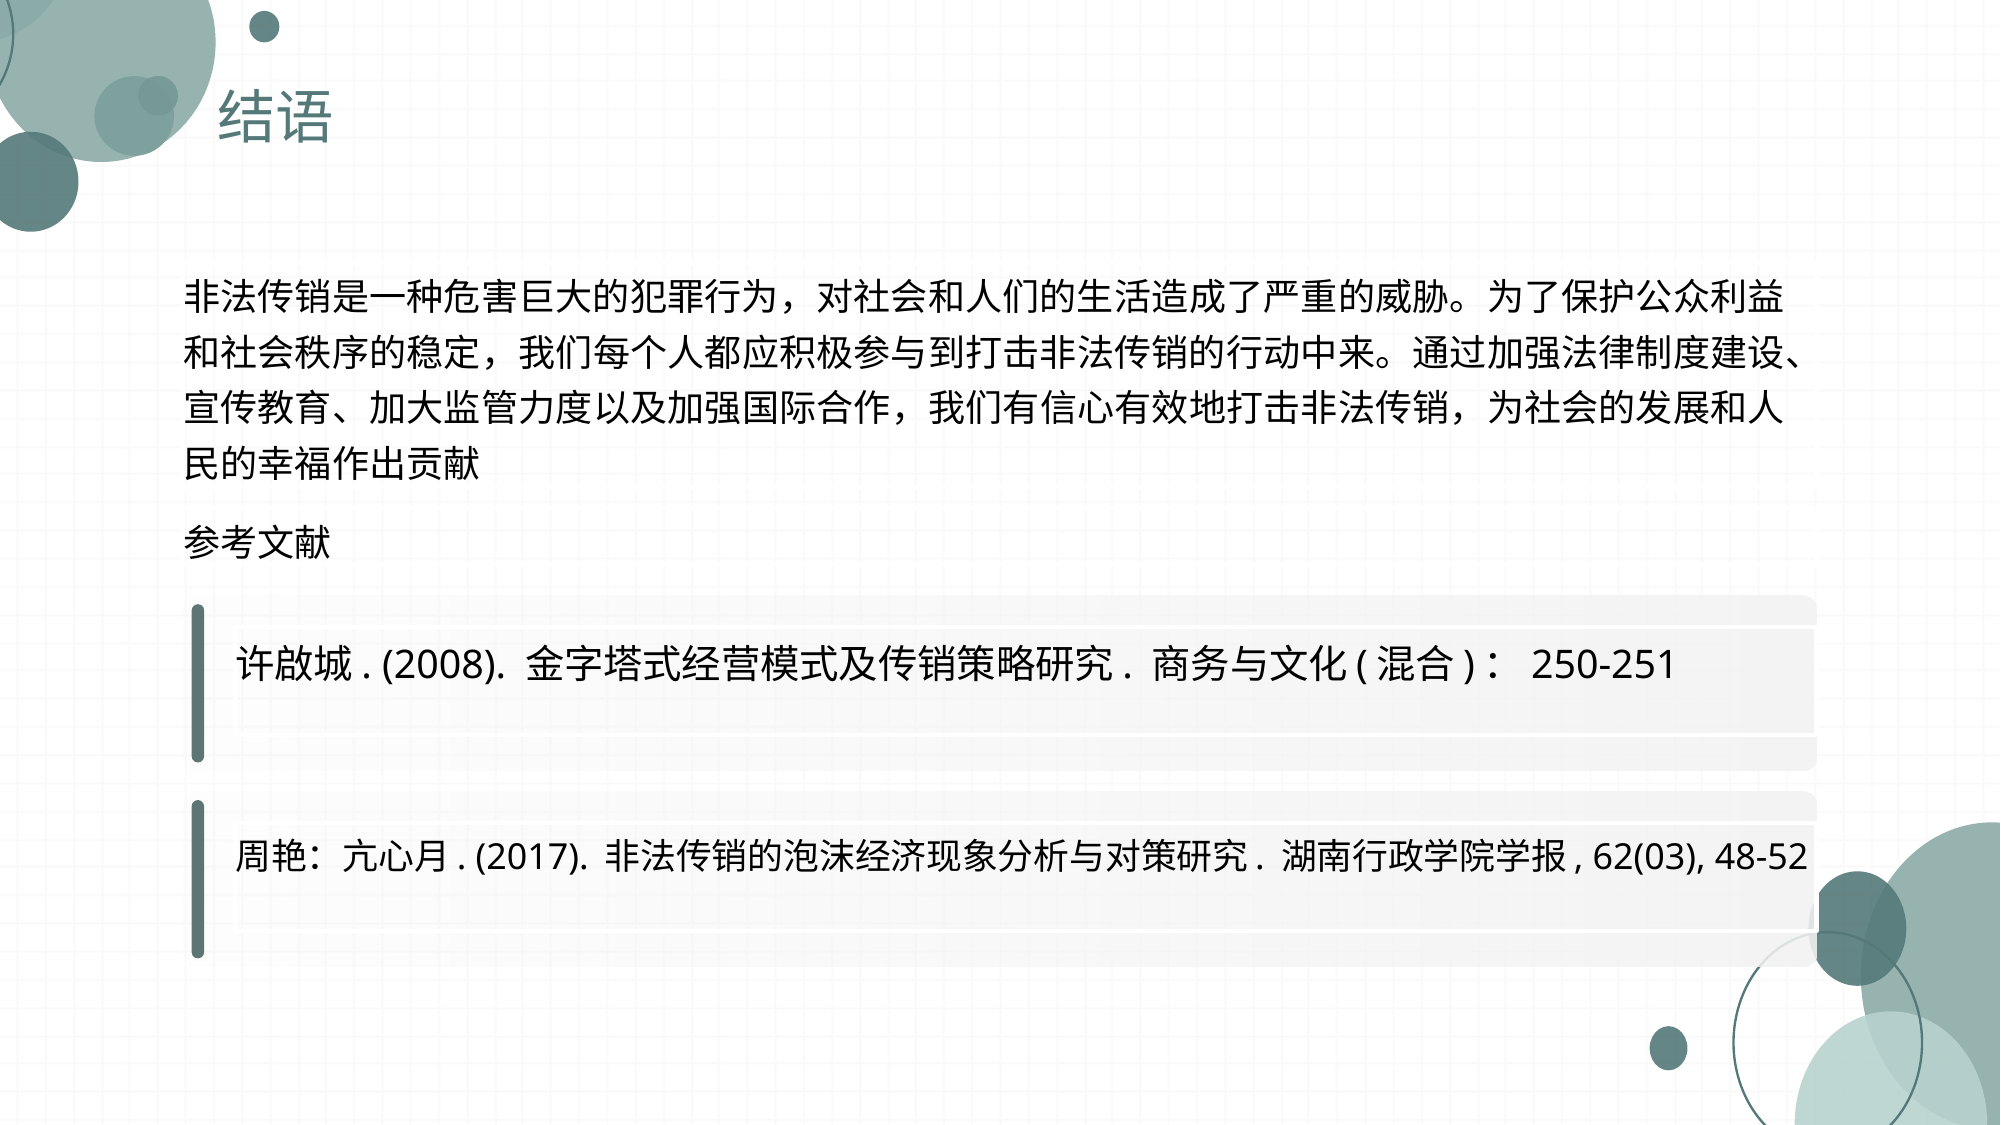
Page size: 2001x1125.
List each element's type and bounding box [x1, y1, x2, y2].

picture [0, 0, 2000, 1125]
text_box [1649, 822, 2000, 1125]
text_box [0, 0, 280, 232]
